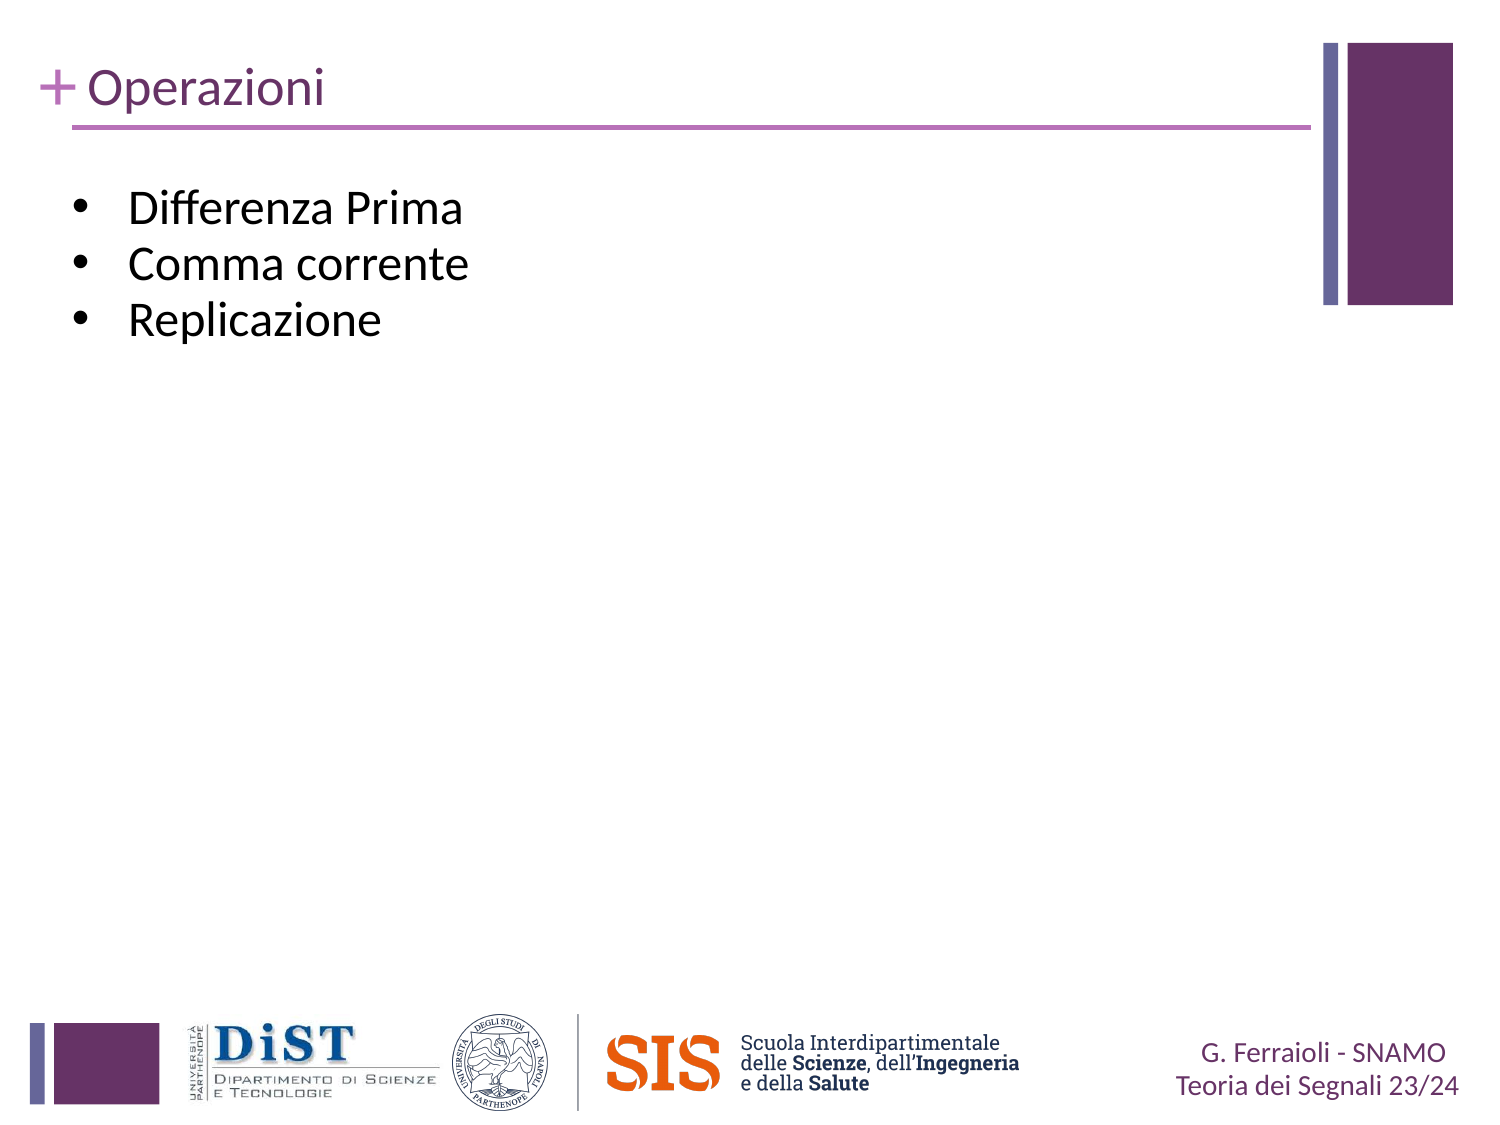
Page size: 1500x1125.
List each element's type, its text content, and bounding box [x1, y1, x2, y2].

title Operazioni [72, 49, 1312, 128]
picture [170, 1014, 1019, 1112]
text_box Differenza Prima Comma corrente Replicazione [57, 172, 1327, 355]
